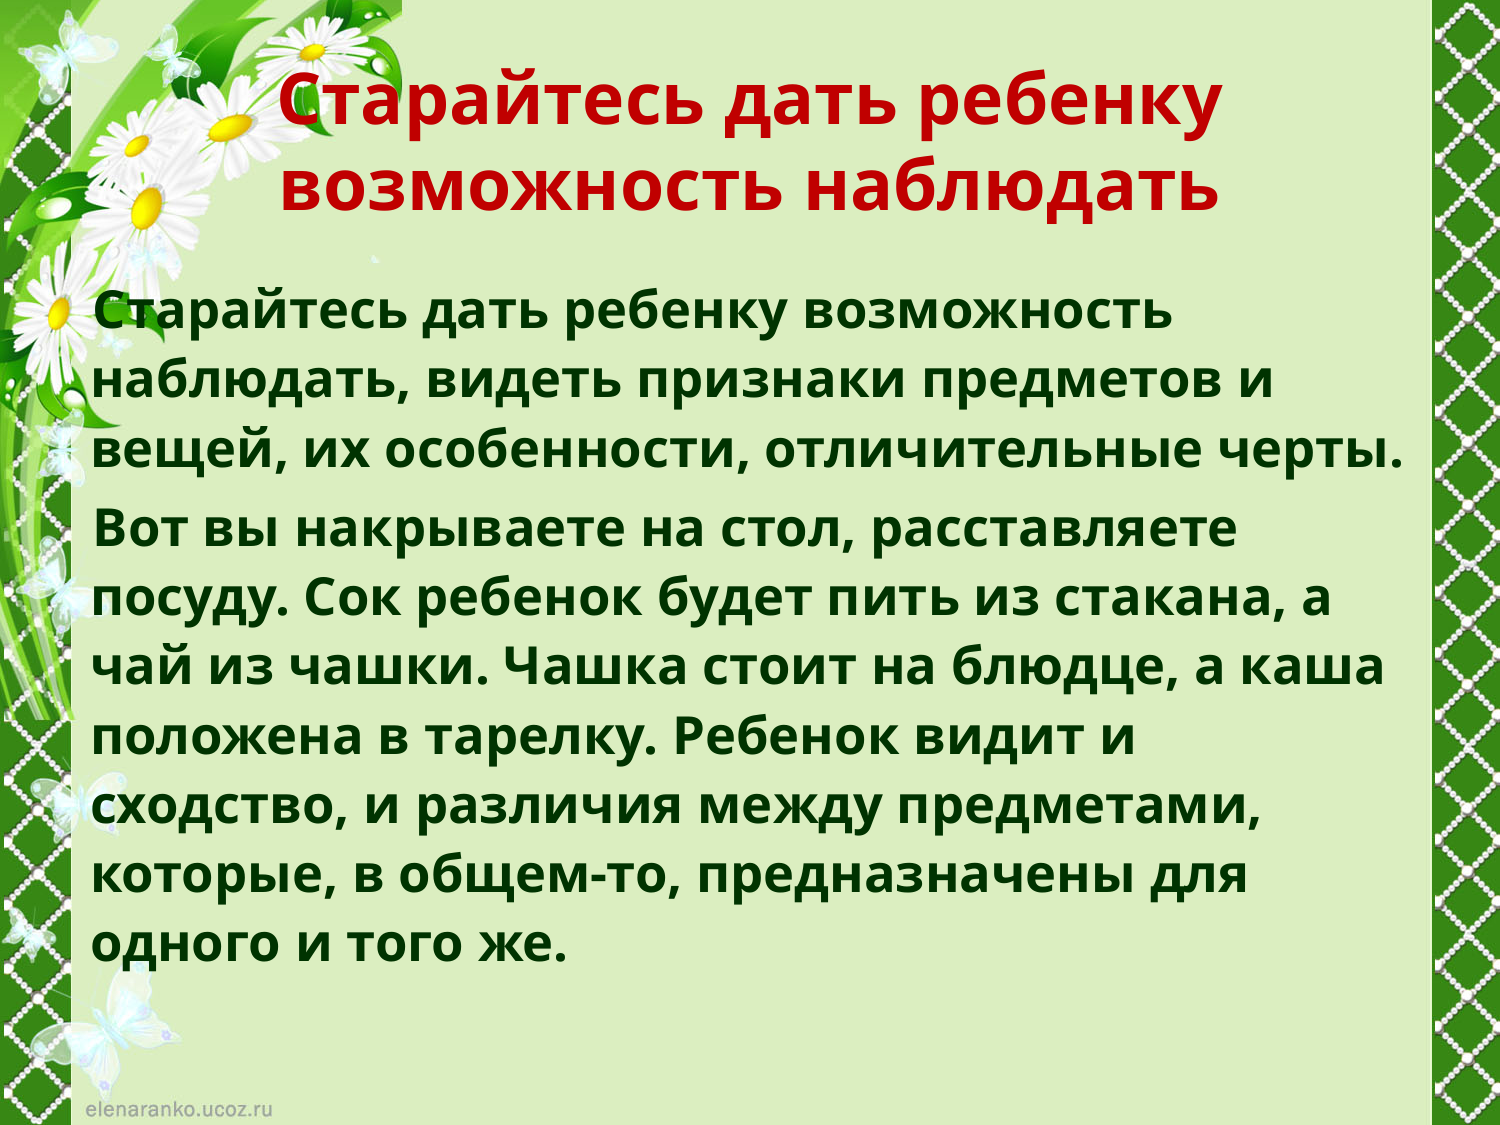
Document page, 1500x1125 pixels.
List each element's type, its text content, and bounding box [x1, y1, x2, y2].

list Старайтесь дать ребенку возможность наблюдать, видеть признаки предметов и вещей, их особенности, отличительные черты. Вот вы накрываете на стол, расставляете посуду. Сок ребенок будет пить из стакана, а чай из чашки. Чашка стоит на блюдце, а каша положена в тарелку. Ребенок видит и сходство, и различия между предметами, которые, в общем-то, предназначены для одного и того же. [75, 262, 1425, 1005]
title Старайтесь дать ребенку возможность наблюдать [75, 45, 1425, 233]
picture [0, 0, 1500, 1125]
